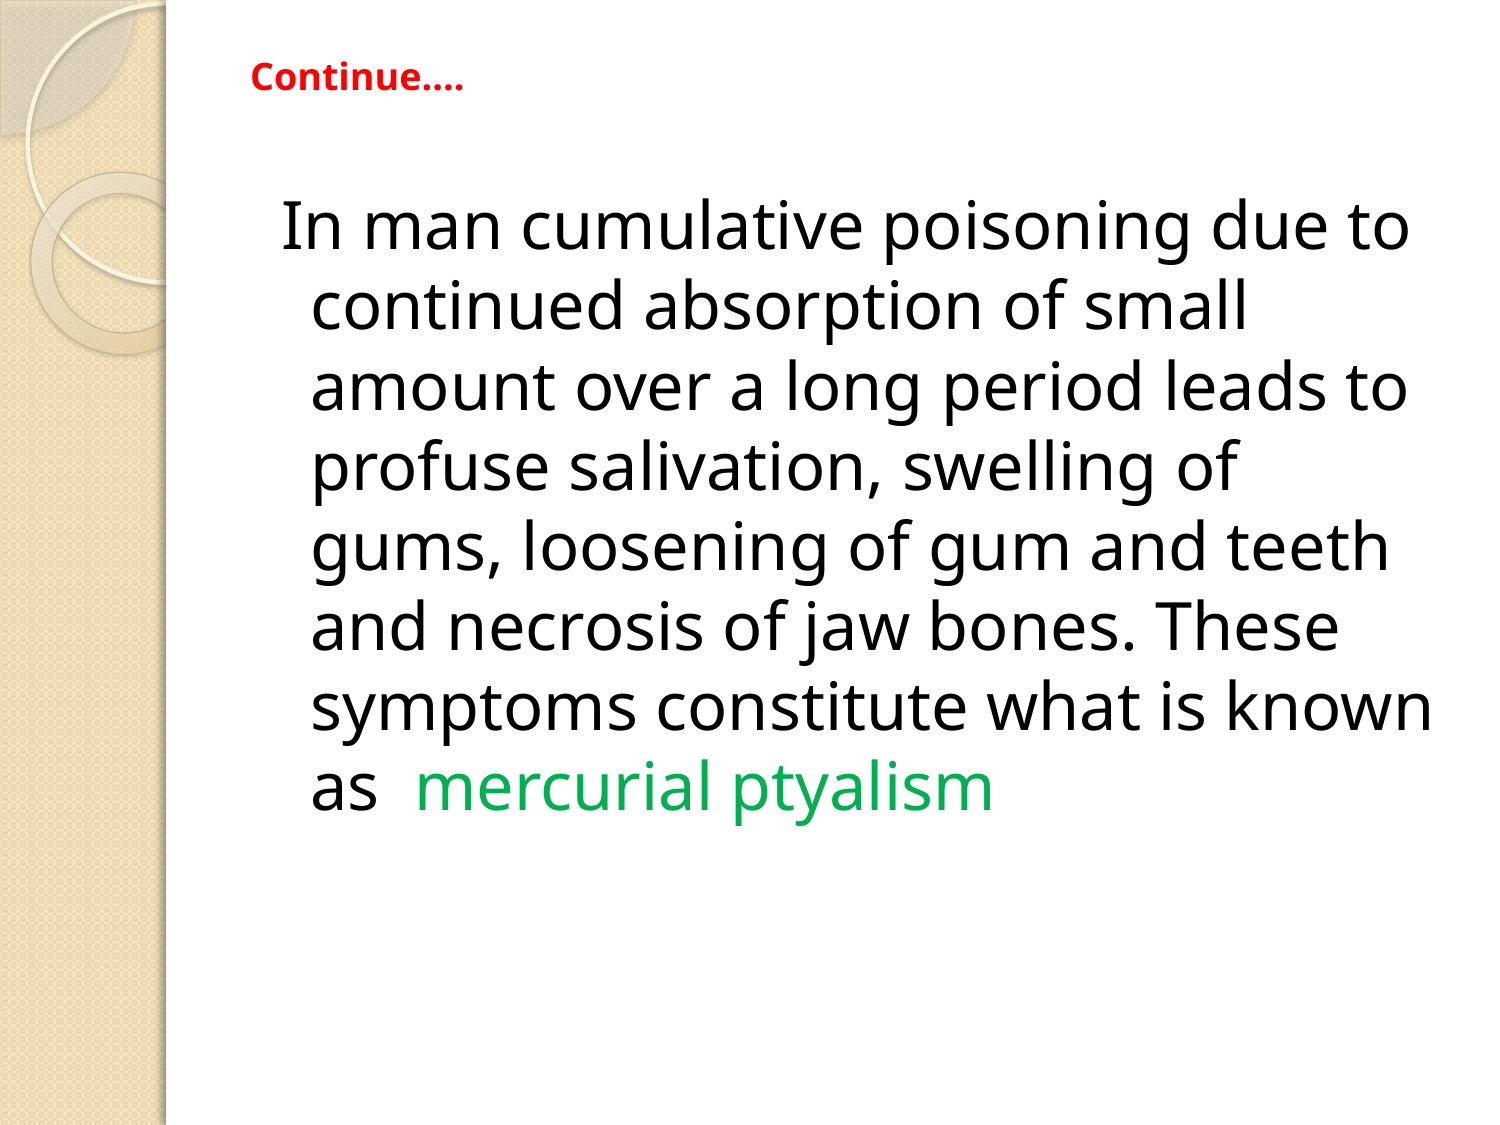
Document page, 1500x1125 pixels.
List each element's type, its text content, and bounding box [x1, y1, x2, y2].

title Continue.... [235, 45, 1466, 106]
list In man cumulative poisoning due to continued absorption of small amount over a long period leads to profuse salivation, swelling of gums, loosening of gum and teeth and necrosis of jaw bones. These symptoms constitute what is known as mercurial ptyalism [235, 175, 1466, 1025]
